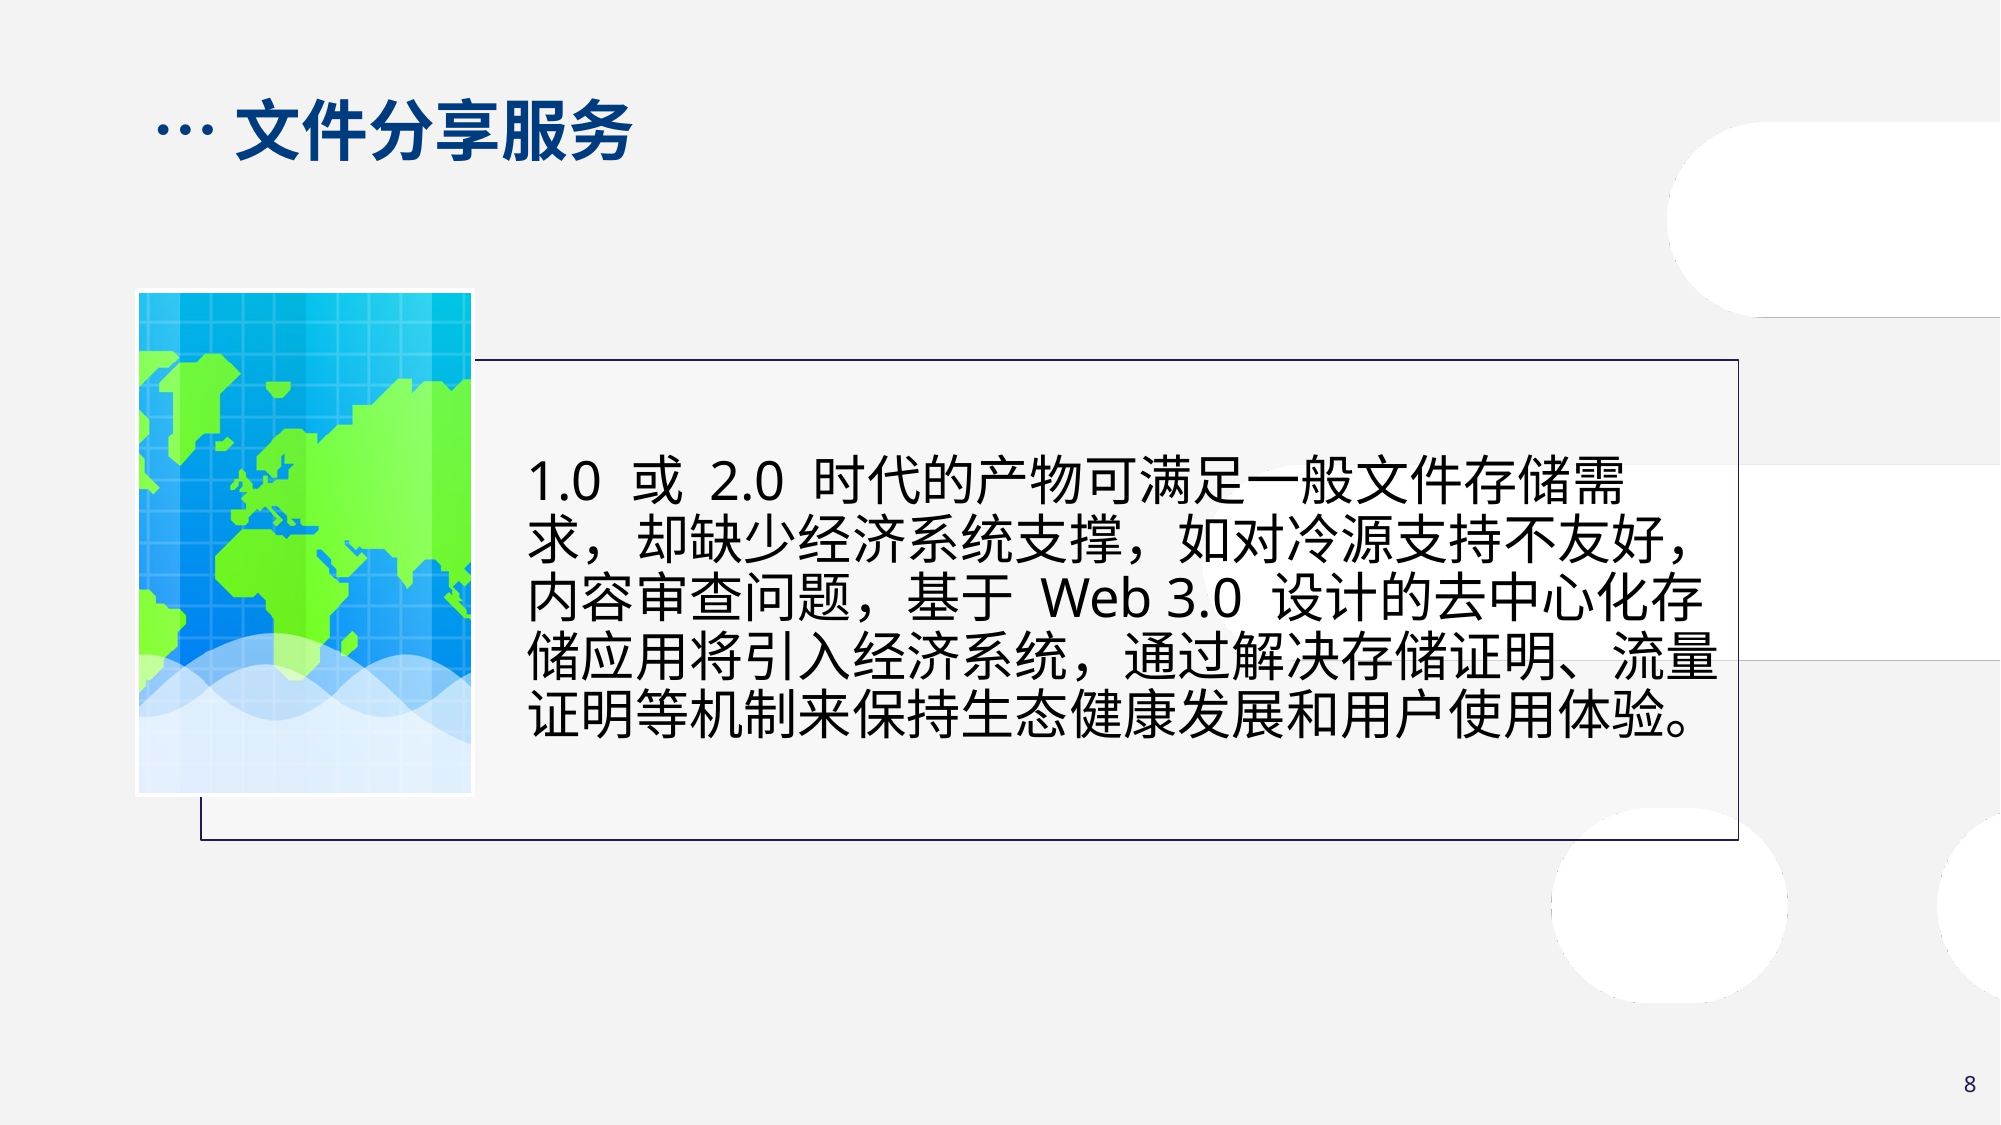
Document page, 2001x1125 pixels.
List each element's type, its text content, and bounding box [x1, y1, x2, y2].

title …文件分享服务 [137, 73, 1468, 192]
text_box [136, 208, 1739, 923]
slide_number 8 [1871, 1055, 1992, 1125]
picture [1202, 122, 2001, 1003]
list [1012, 299, 1863, 1014]
